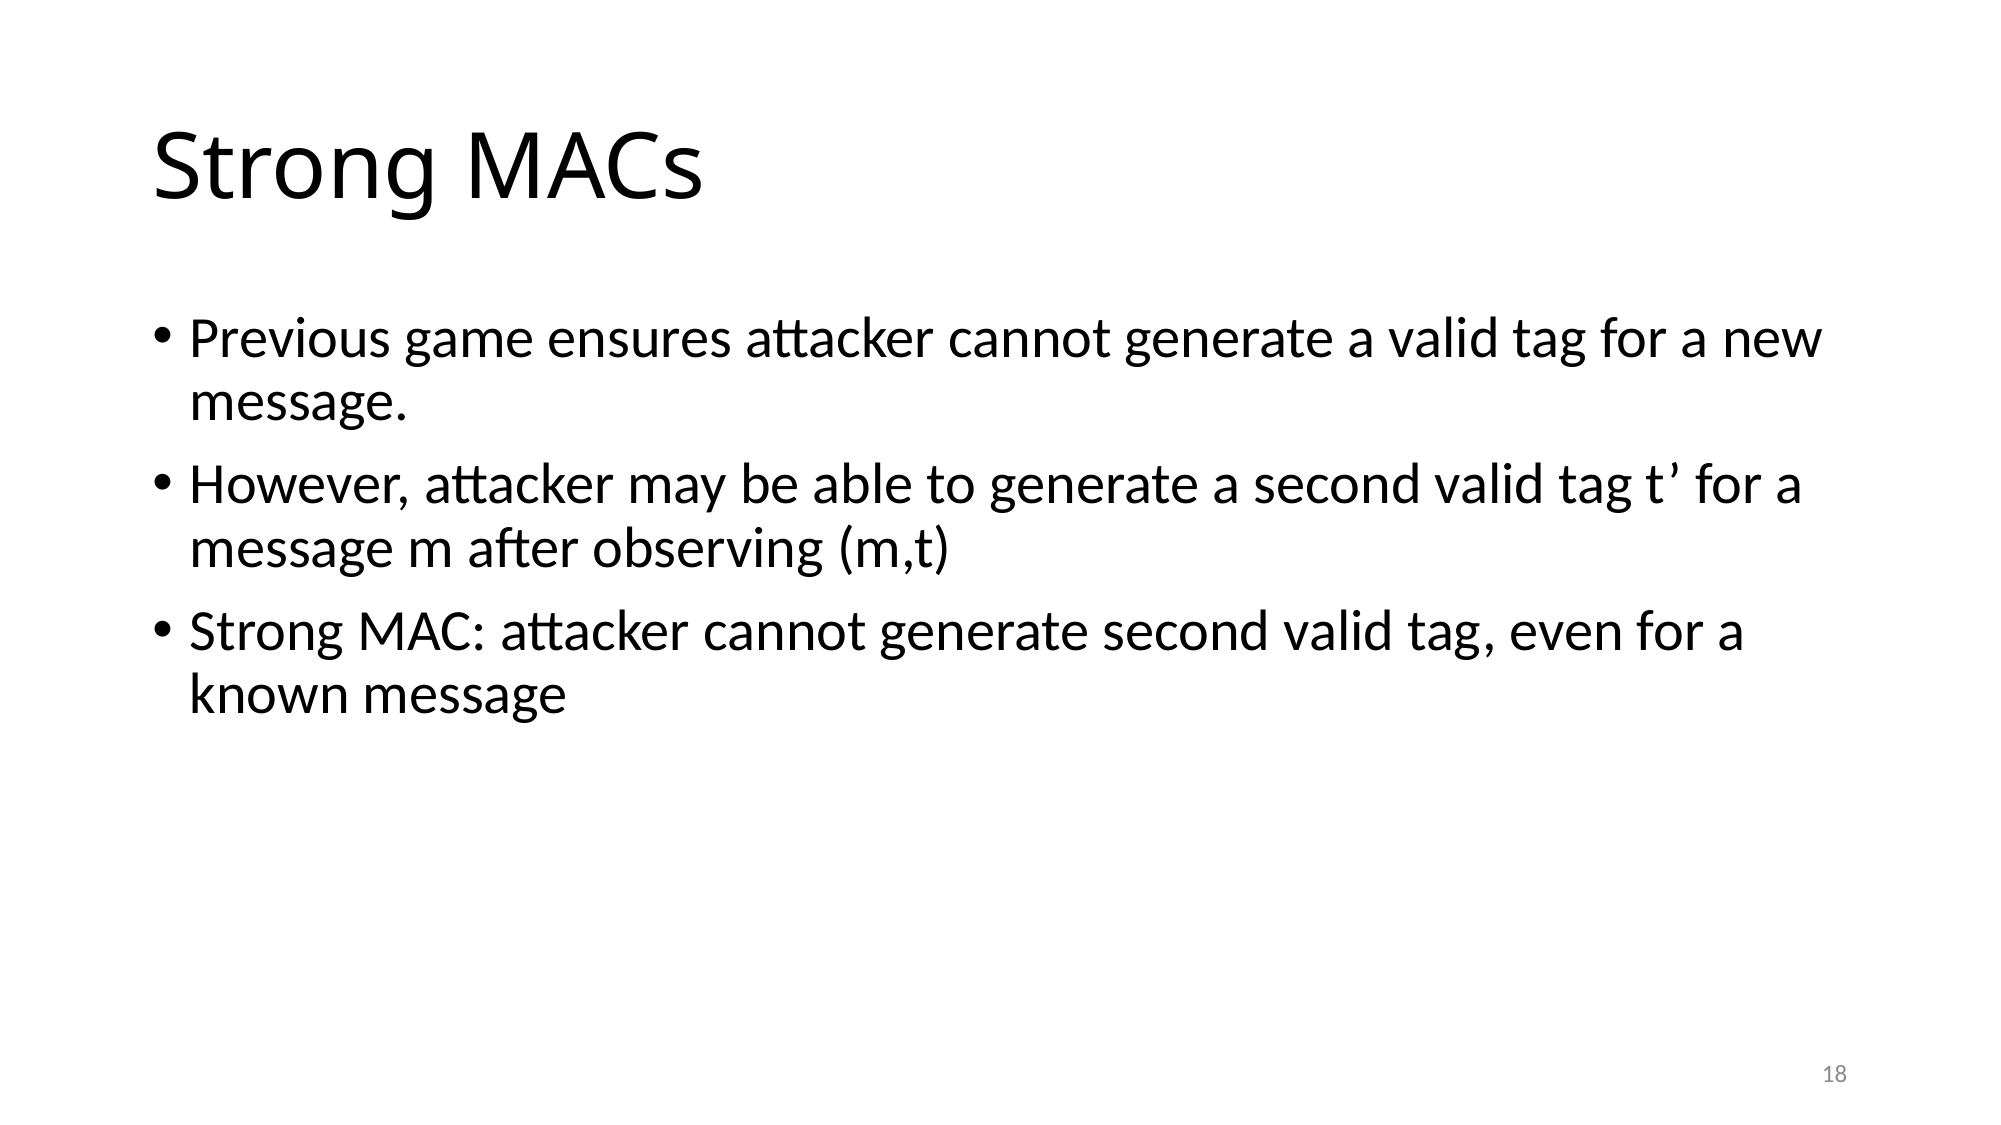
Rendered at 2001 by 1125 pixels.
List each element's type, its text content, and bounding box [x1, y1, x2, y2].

title Strong MACs [137, 59, 1863, 278]
slide_number 18 [1412, 1042, 1863, 1103]
list Previous game ensures attacker cannot generate a valid tag for a new message. However, attacker may be able to generate a second valid tag t’ for a message m after observing (m,t) Strong MAC: attacker cannot generate second valid tag, even for a known message [137, 299, 1863, 1014]
